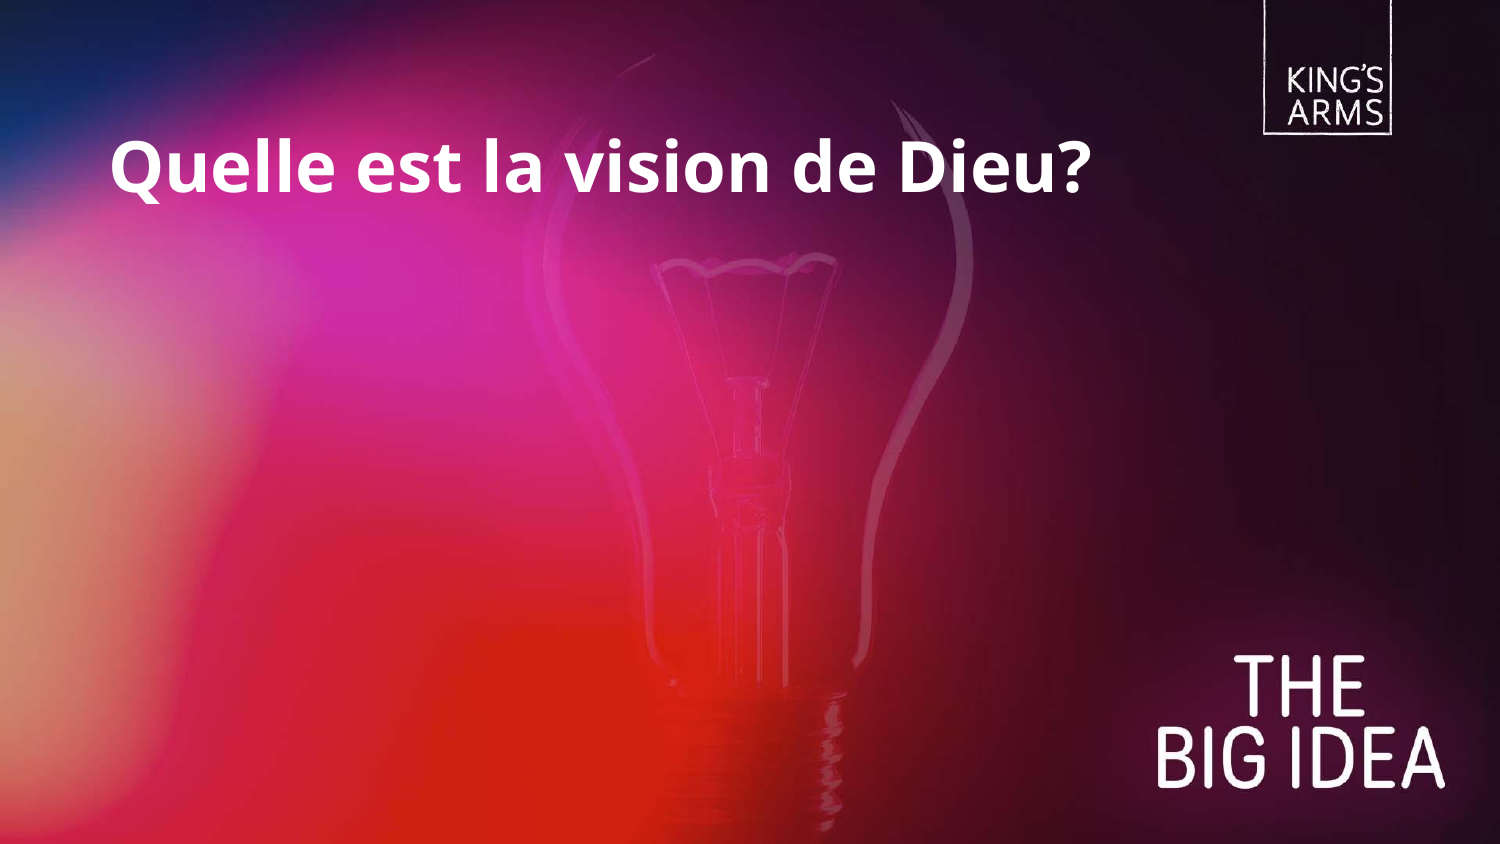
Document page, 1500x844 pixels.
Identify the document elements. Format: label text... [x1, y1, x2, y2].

text_box Quelle est la vision de Dieu? [100, 113, 1323, 214]
picture [0, 0, 1500, 844]
